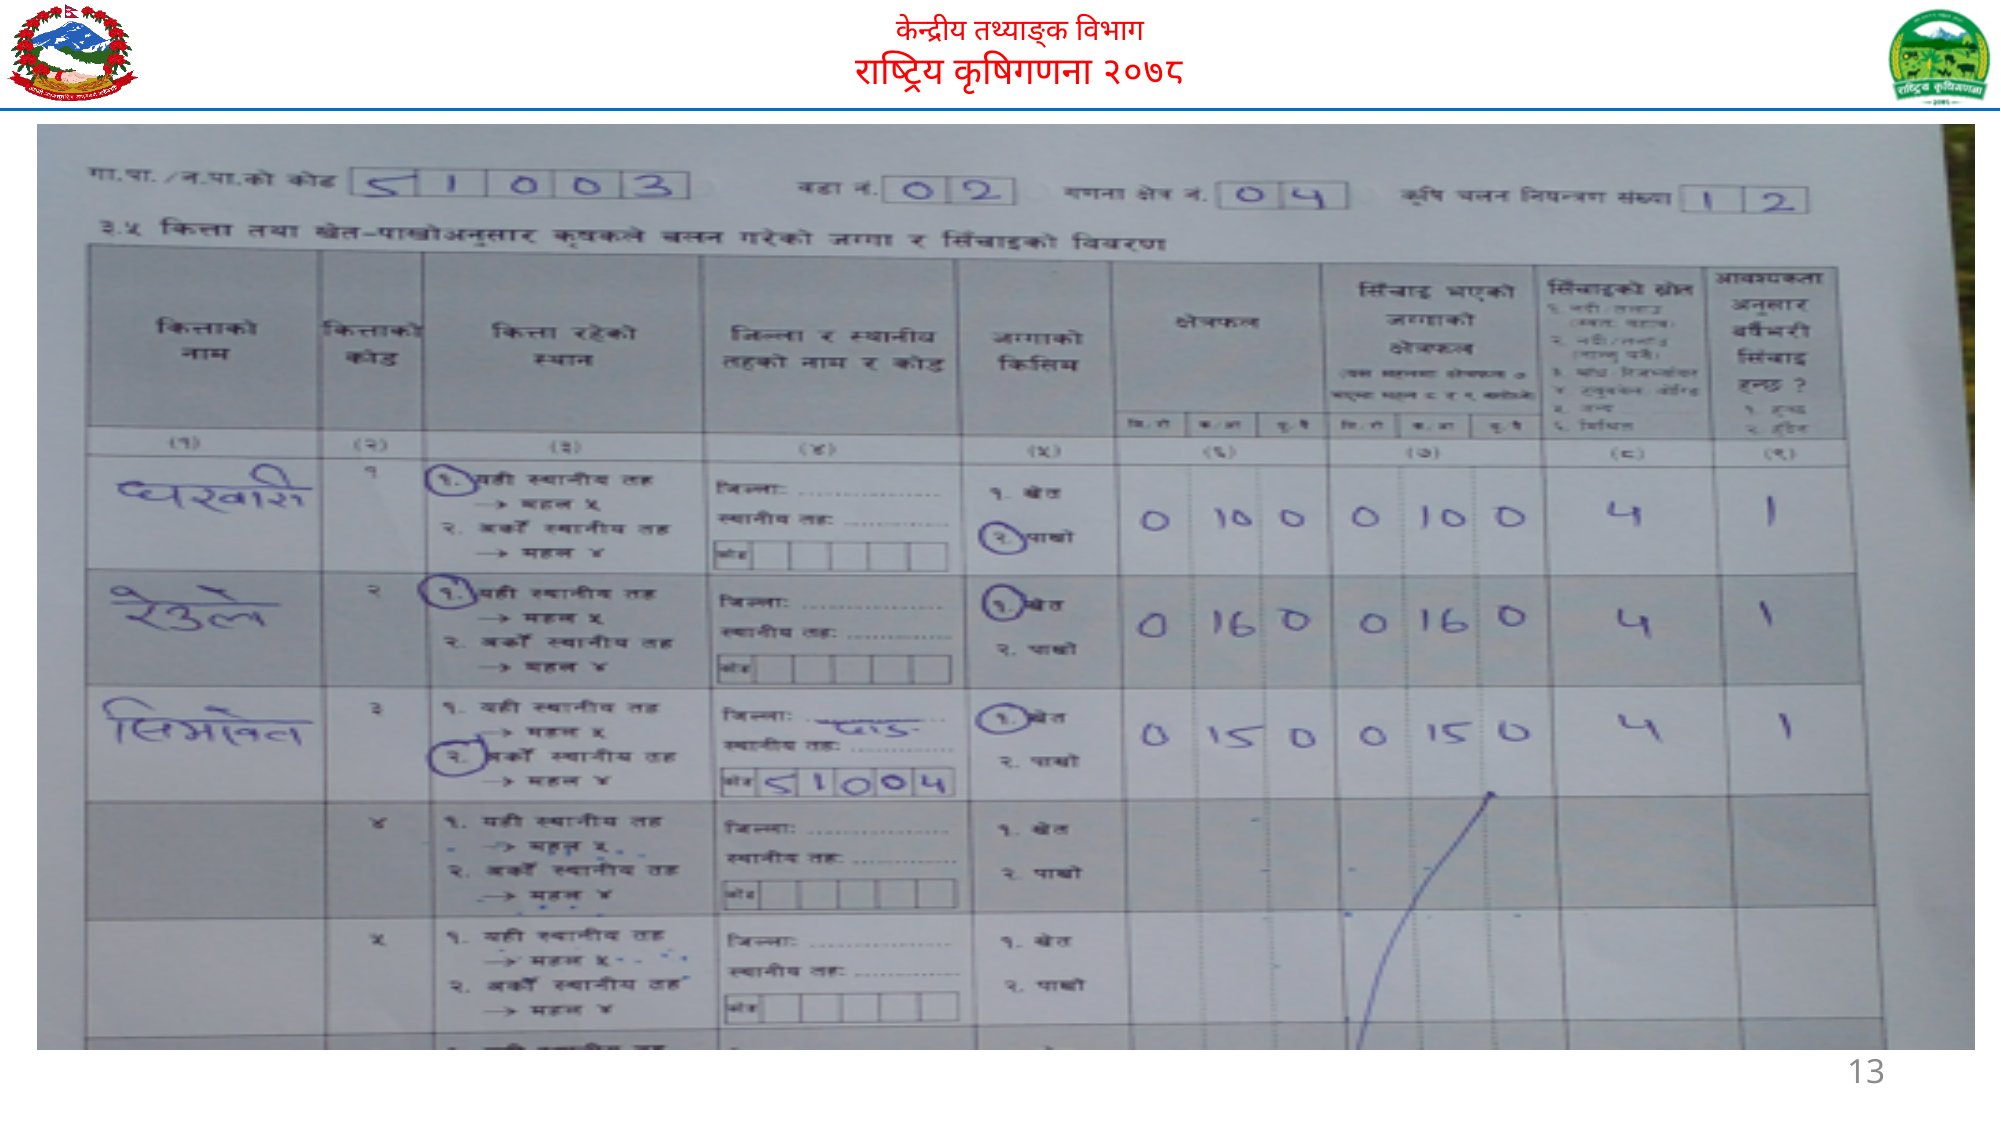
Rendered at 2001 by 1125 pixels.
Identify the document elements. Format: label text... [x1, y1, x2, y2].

picture [37, 124, 1976, 1051]
picture [7, 4, 138, 101]
slide_number 13 [1433, 1062, 1900, 1103]
picture [1887, 4, 1993, 108]
